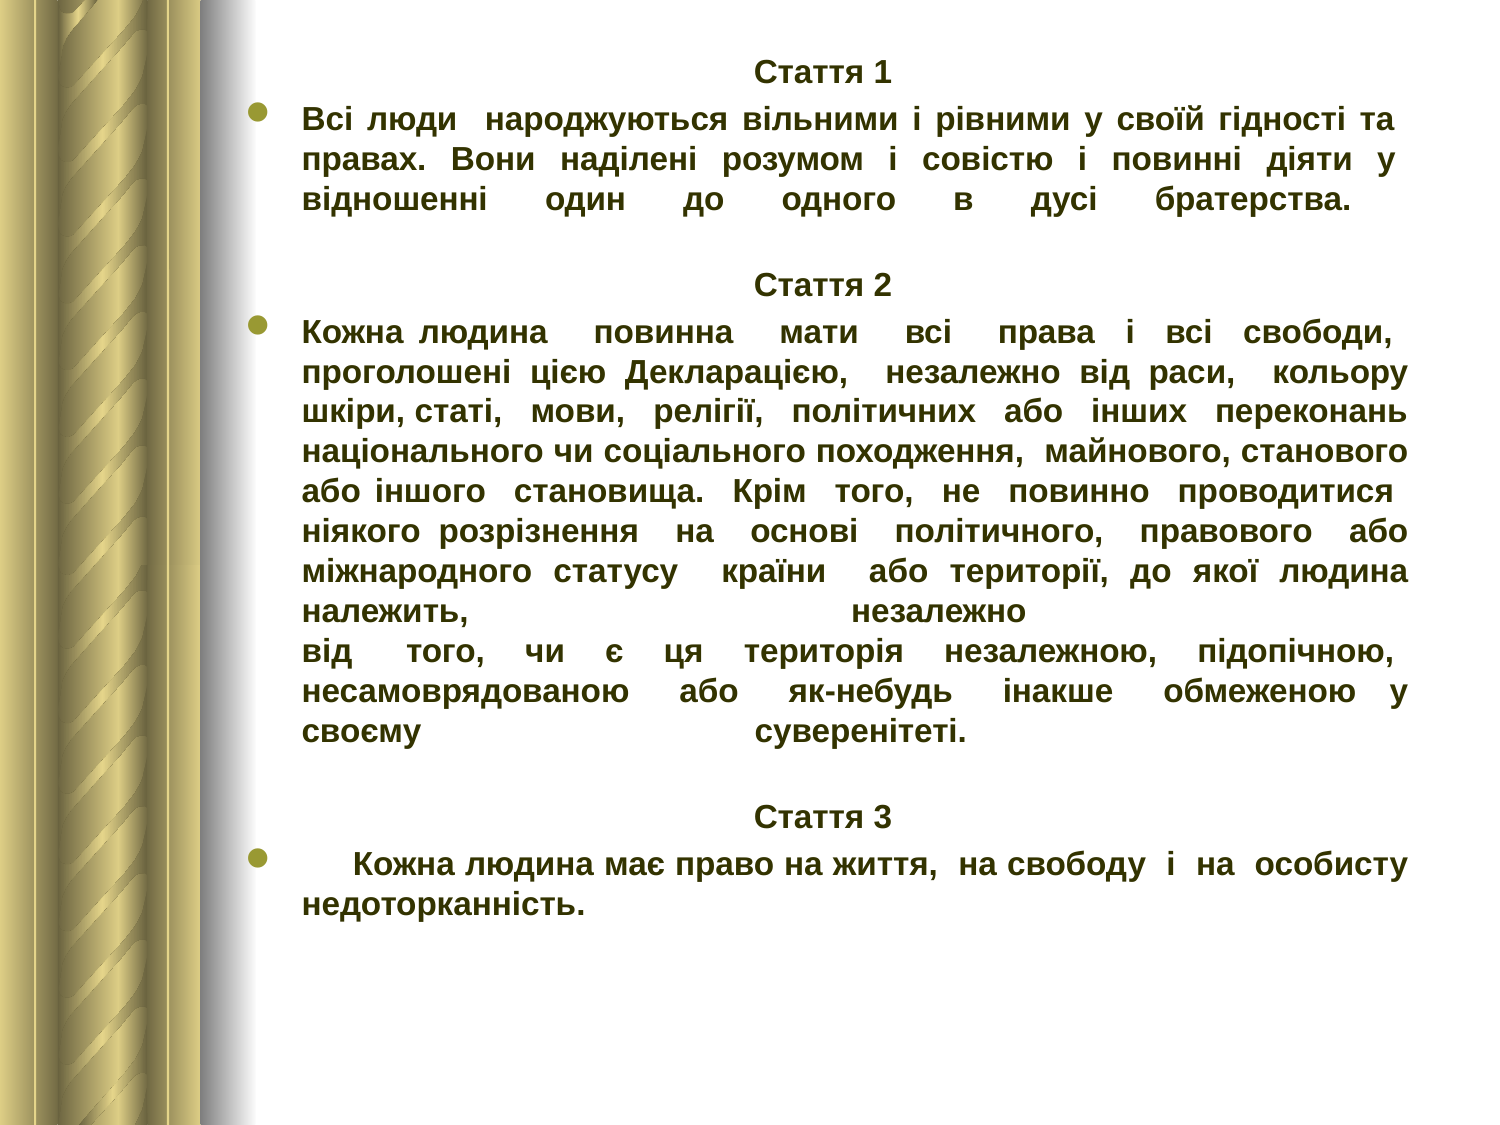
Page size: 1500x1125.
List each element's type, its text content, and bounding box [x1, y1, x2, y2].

list Стаття 1 Всі люди народжуються вільними і рівними у своїй гідності та правах. Вони наділені розумом і совістю і повинні діяти у відношенні один до одного в дусі братерства. Стаття 2 Кожна людина повинна мати всі права і всі свободи, проголошені цією Декларацією, незалежно від раси, кольору шкіри, статі, мови, релігії, політичних або інших переконань національного чи соціального походження, майнового, станового або іншого становища. Крім того, не повинно проводитися ніякого розрізнення на основі політичного, правового або міжнародного статусу країни або території, до якої людина належить, незалежно від того, чи є ця територія незалежною, підопічною, несамоврядованою або як-небудь інакше обмеженою у своєму суверенітеті. Стаття 3 Кожна людина має право на життя, на свободу і на особисту недоторканність. [230, 42, 1425, 1059]
